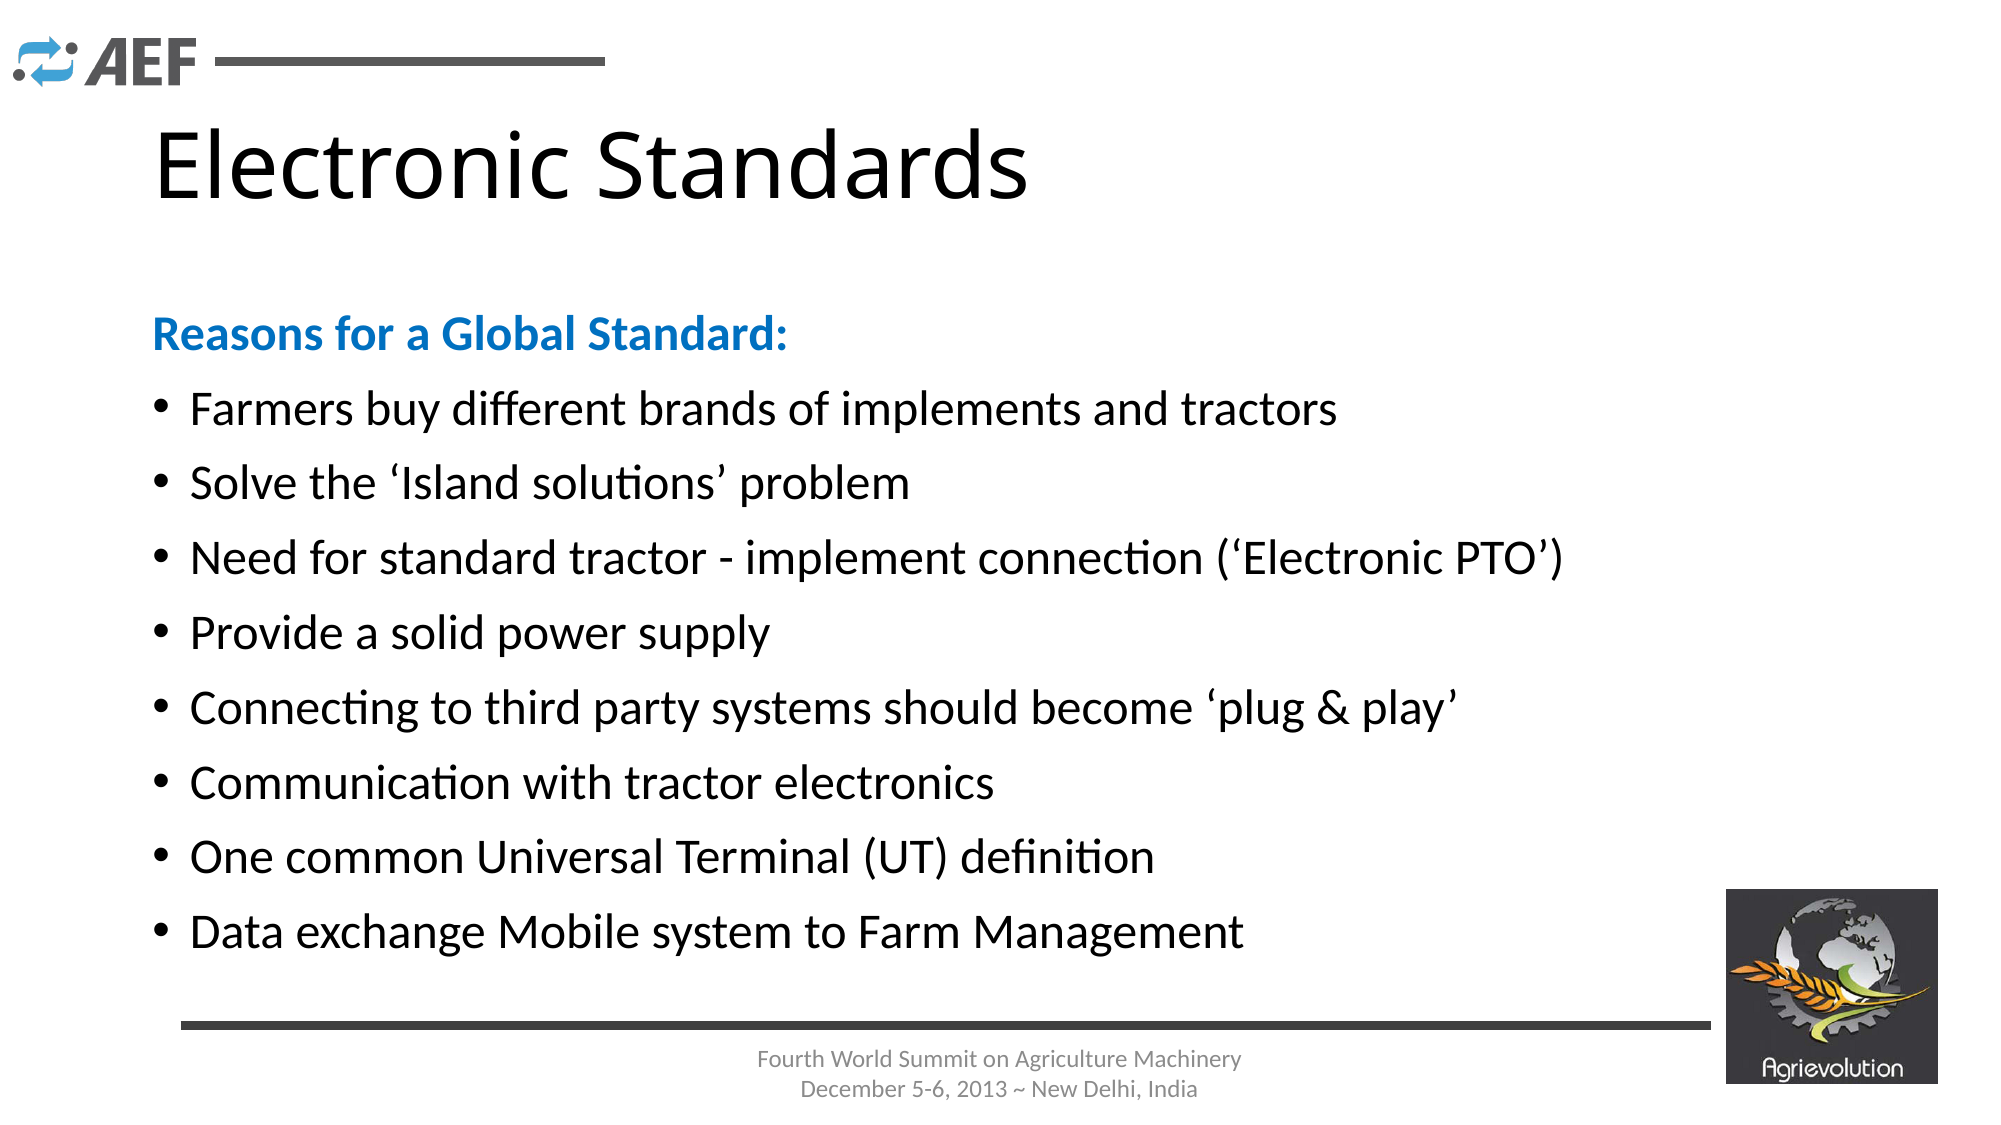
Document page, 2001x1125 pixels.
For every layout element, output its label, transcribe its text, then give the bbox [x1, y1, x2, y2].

footer Fourth World Summit on Agriculture Machinery December 5-6, 2013 ~ New Delhi, India [662, 1042, 1338, 1103]
list Reasons for a Global Standard: Farmers buy different brands of implements and tractors Solve the ‘Island solutions’ problem Need for standard tractor - implement connection (‘Electronic PTO’) Provide a solid power supply Connecting to third party systems should become ‘plug & play’ Communication with tractor electronics One common Universal Terminal (UT) definition Data exchange Mobile system to Farm Management [137, 299, 1863, 1014]
slide_number 4 [1412, 1042, 1863, 1103]
title Electronic Standards [137, 59, 1863, 278]
picture [13, 18, 196, 105]
picture [1726, 889, 1938, 1084]
